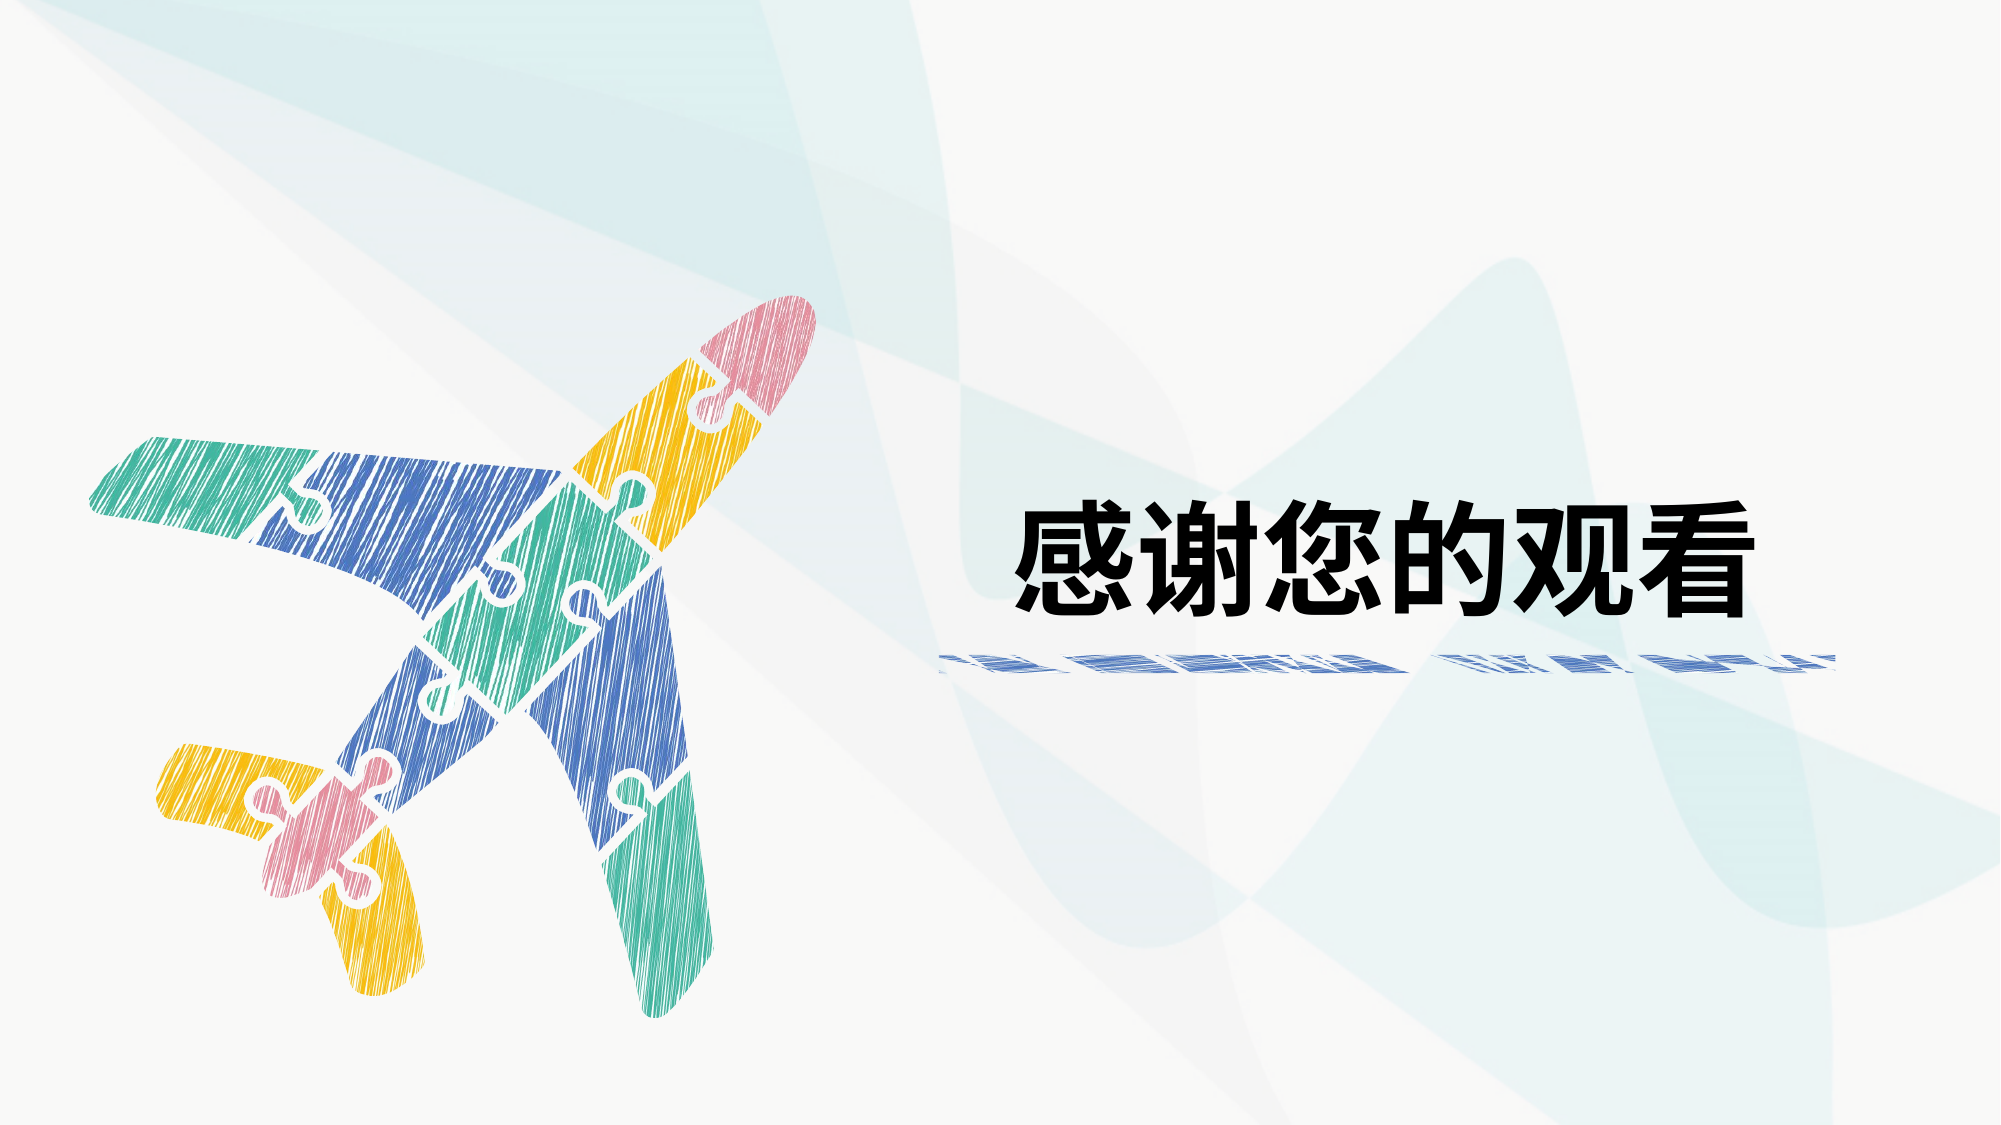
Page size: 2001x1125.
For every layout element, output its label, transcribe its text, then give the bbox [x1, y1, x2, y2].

text_box [1637, 654, 1836, 674]
text_box [1545, 654, 1636, 674]
picture [0, 0, 2001, 1125]
text_box [1430, 654, 1554, 674]
text_box [1059, 654, 1180, 674]
text_box [938, 654, 1072, 674]
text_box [89, 295, 816, 1019]
text_box [1154, 654, 1411, 674]
text_box 感谢您的观看 [997, 474, 1777, 639]
